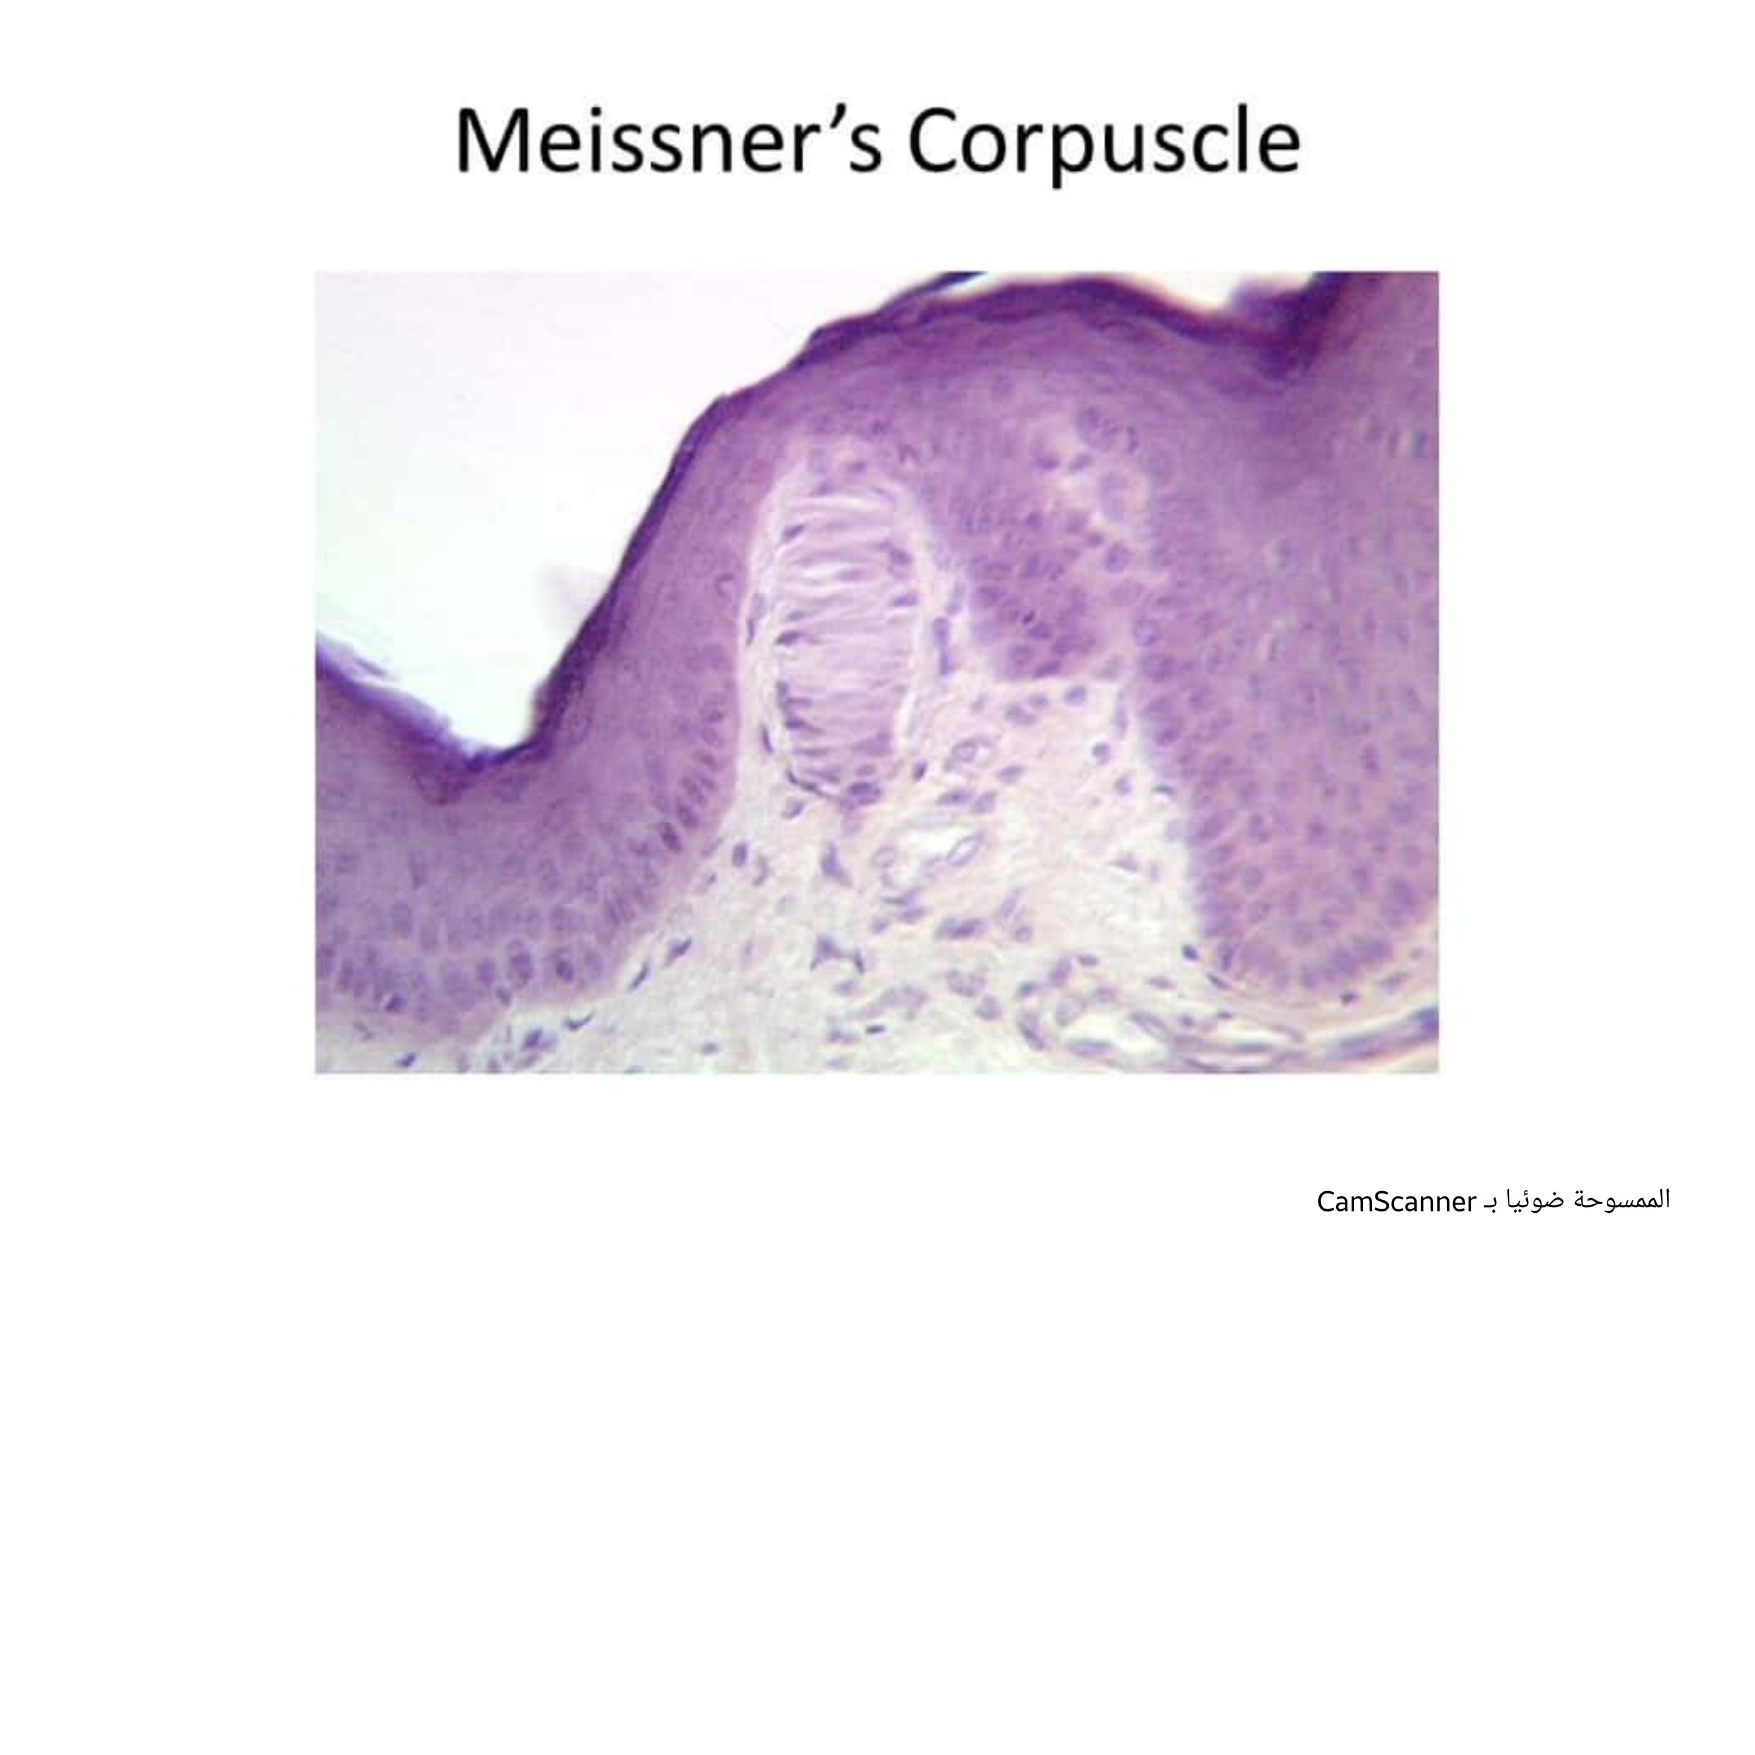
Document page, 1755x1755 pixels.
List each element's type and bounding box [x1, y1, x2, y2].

picture [299, 94, 1463, 1094]
picture [1318, 1188, 1671, 1214]
